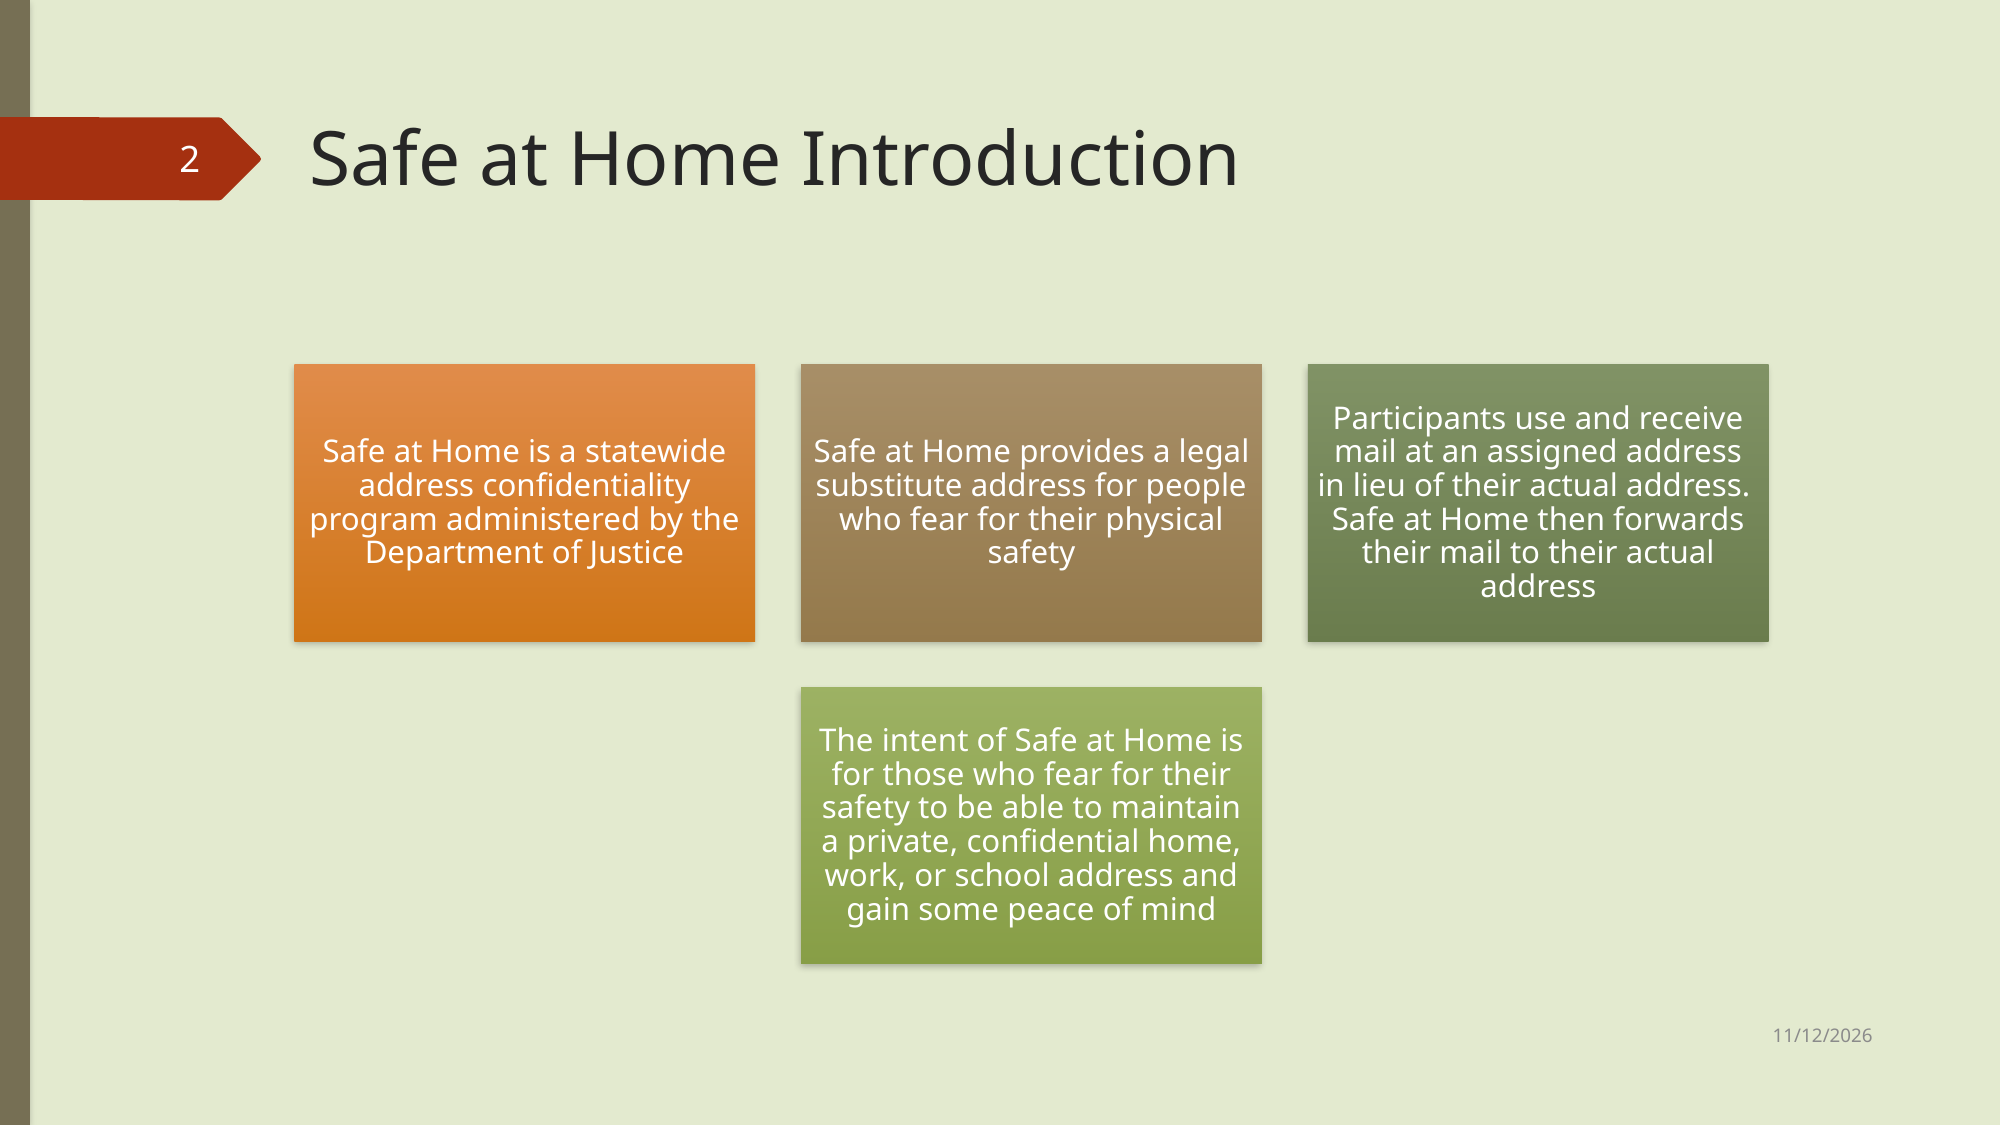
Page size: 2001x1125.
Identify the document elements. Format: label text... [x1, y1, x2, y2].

text_box [0, 200, 31, 1125]
text_box [0, 0, 31, 117]
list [294, 364, 1769, 965]
slide_number 2 [87, 129, 216, 190]
title Safe at Home Introduction [294, 102, 1888, 313]
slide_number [1699, 1005, 1888, 1067]
text_box [31, 0, 2000, 1125]
text_box [0, 117, 262, 201]
